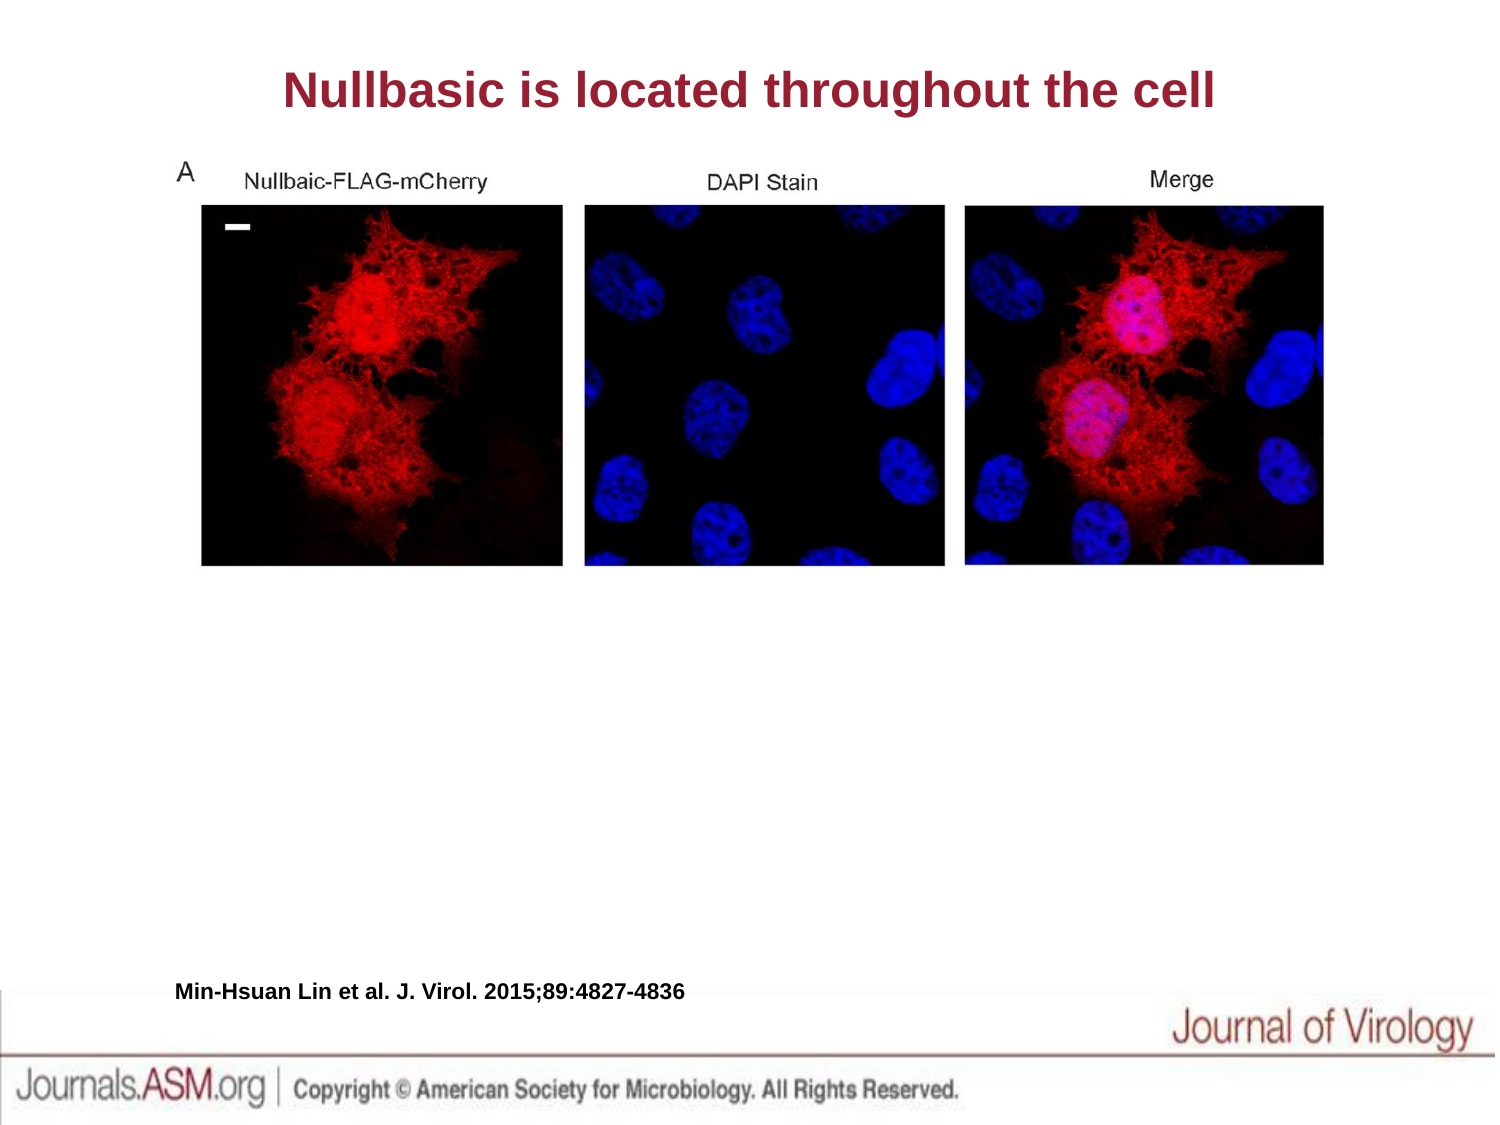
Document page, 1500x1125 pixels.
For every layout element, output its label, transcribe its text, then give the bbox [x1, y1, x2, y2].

text_box Min-Hsuan Lin et al. J. Virol. 2015;89:4827-4836 [174, 979, 818, 990]
picture [174, 160, 1326, 574]
picture [0, 990, 1495, 1125]
text_box Nullbasic is located throughout the cell [53, 62, 1447, 131]
